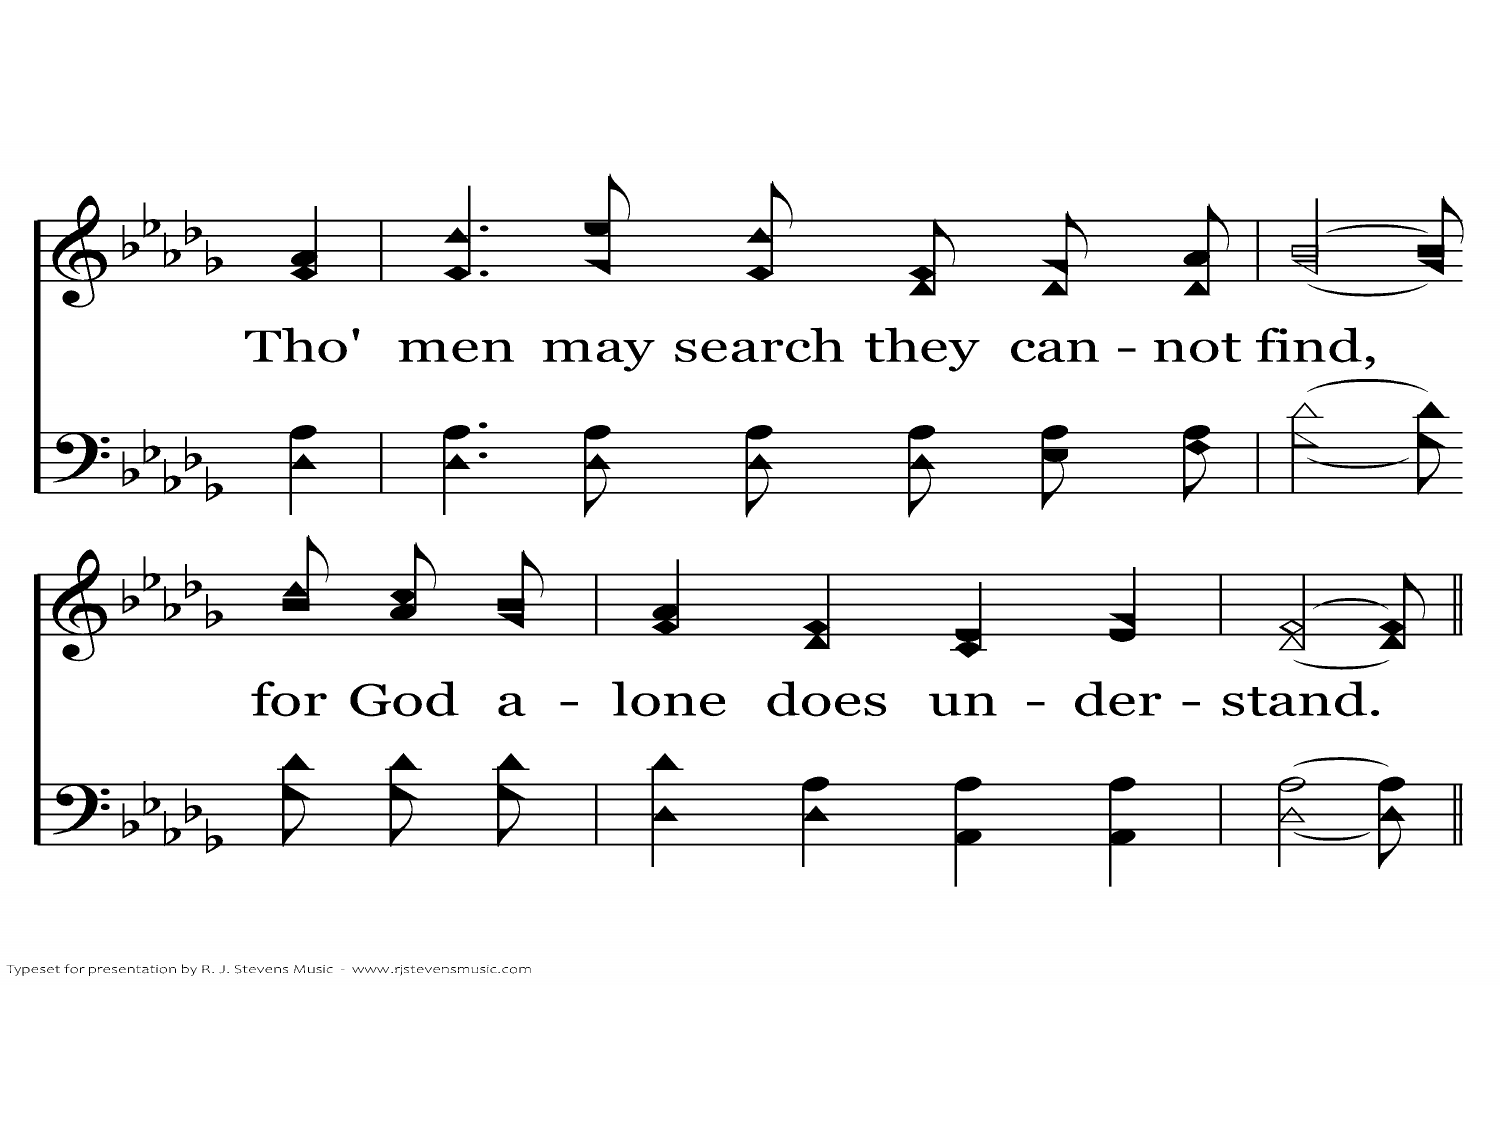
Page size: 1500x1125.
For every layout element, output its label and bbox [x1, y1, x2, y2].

picture [0, 140, 1500, 985]
